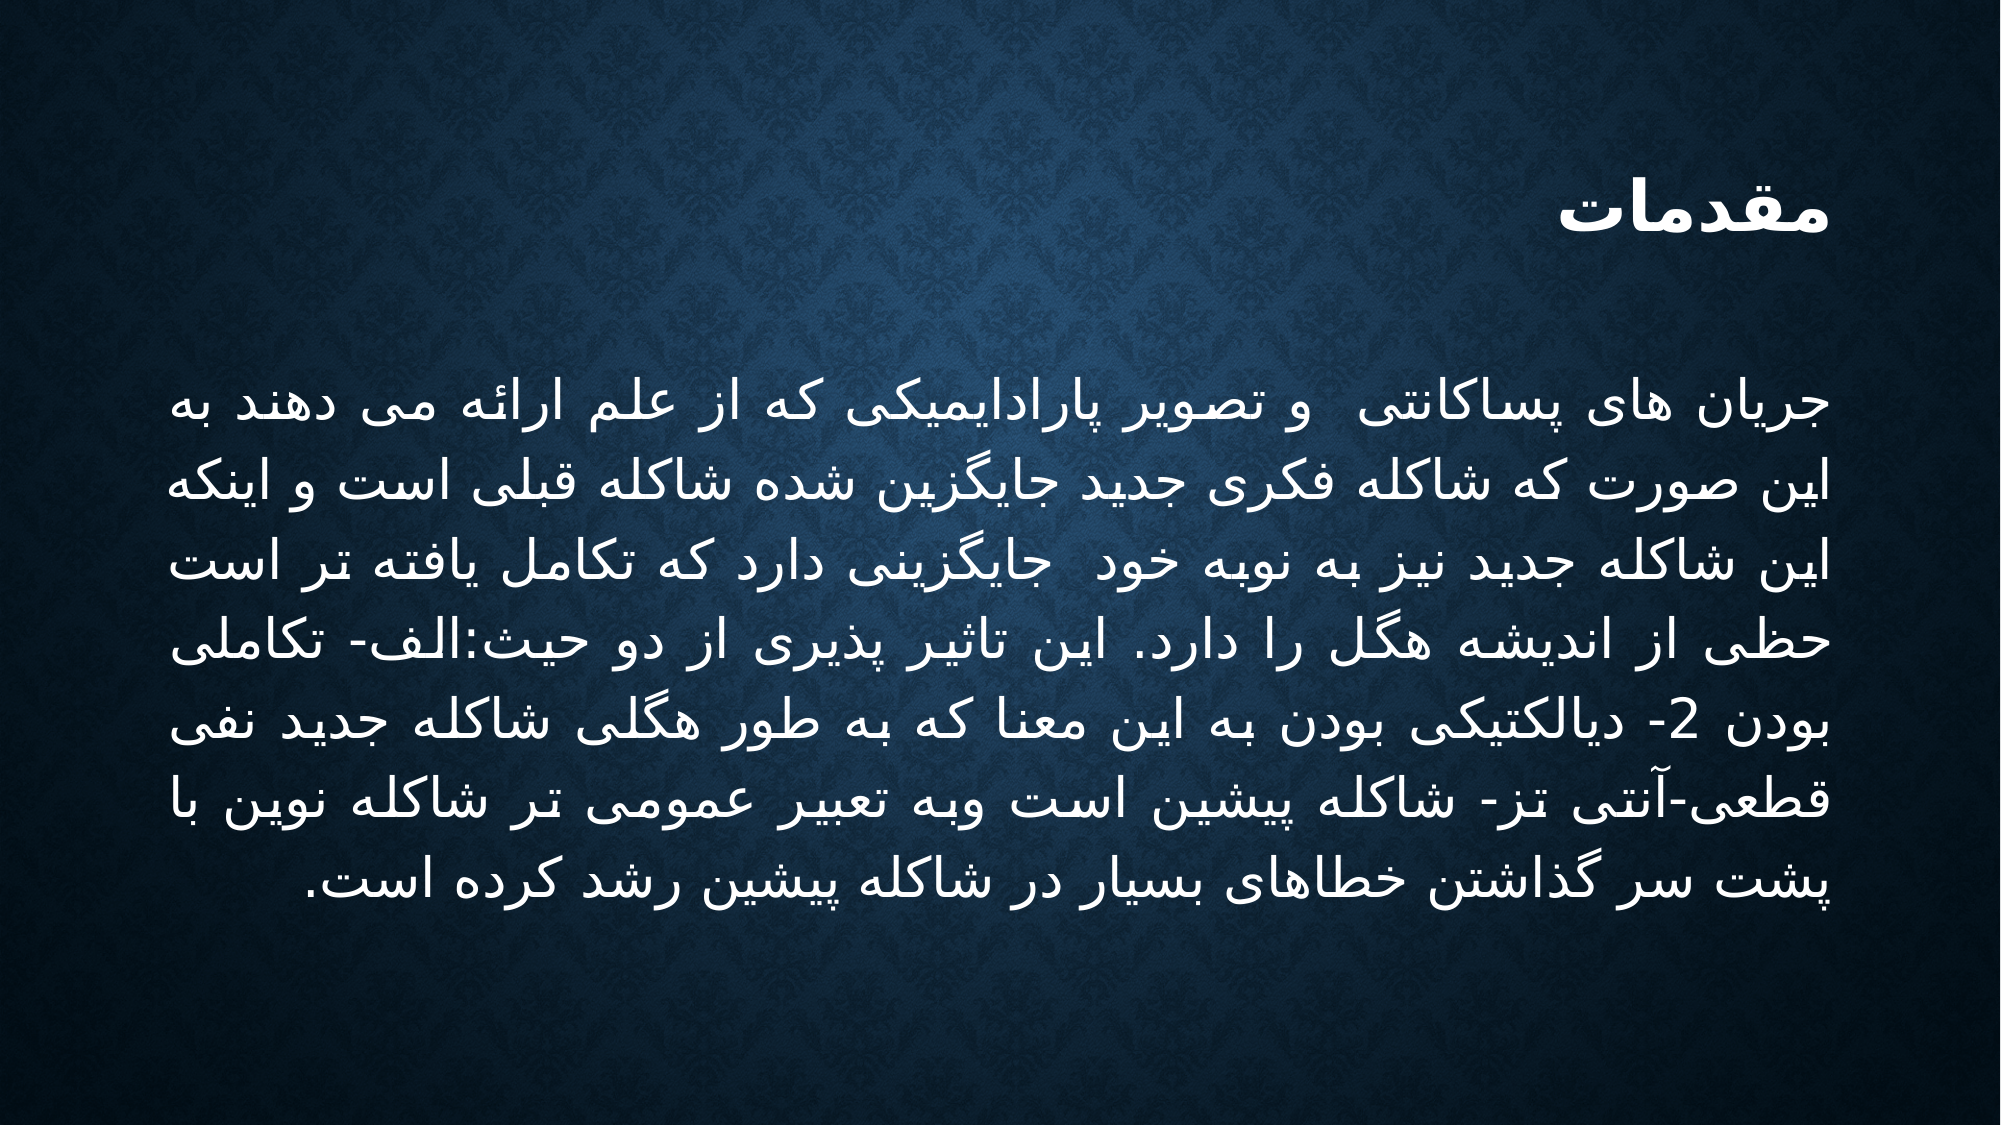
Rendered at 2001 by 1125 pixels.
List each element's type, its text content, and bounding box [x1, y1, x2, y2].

list جریان های پساکانتی و تصویر پارادایمیکی که از علم ارائه می دهند به این صورت که شاکله فکری جدید جایگزین شده شاکله قبلی است و اینکه این شاکله جدید نیز به نوبه خود جایگزینی دارد که تکامل یافته تر است حظی از اندیشه هگل را دارد. این تاثیر پذیری از دو حیث:الف- تکاملی بودن 2- دیالکتیکی بودن به این معنا که به طور هگلی شاکله جدید نفی قطعی-آنتی تز- شاکله پیشین است وبه تعبیر عمومی تر شاکله نوین با پشت سر گذاشتن خطاهای بسیار در شاکله پیشین رشد کرده است. [149, 343, 1849, 950]
title مقدمات [149, 99, 1849, 318]
